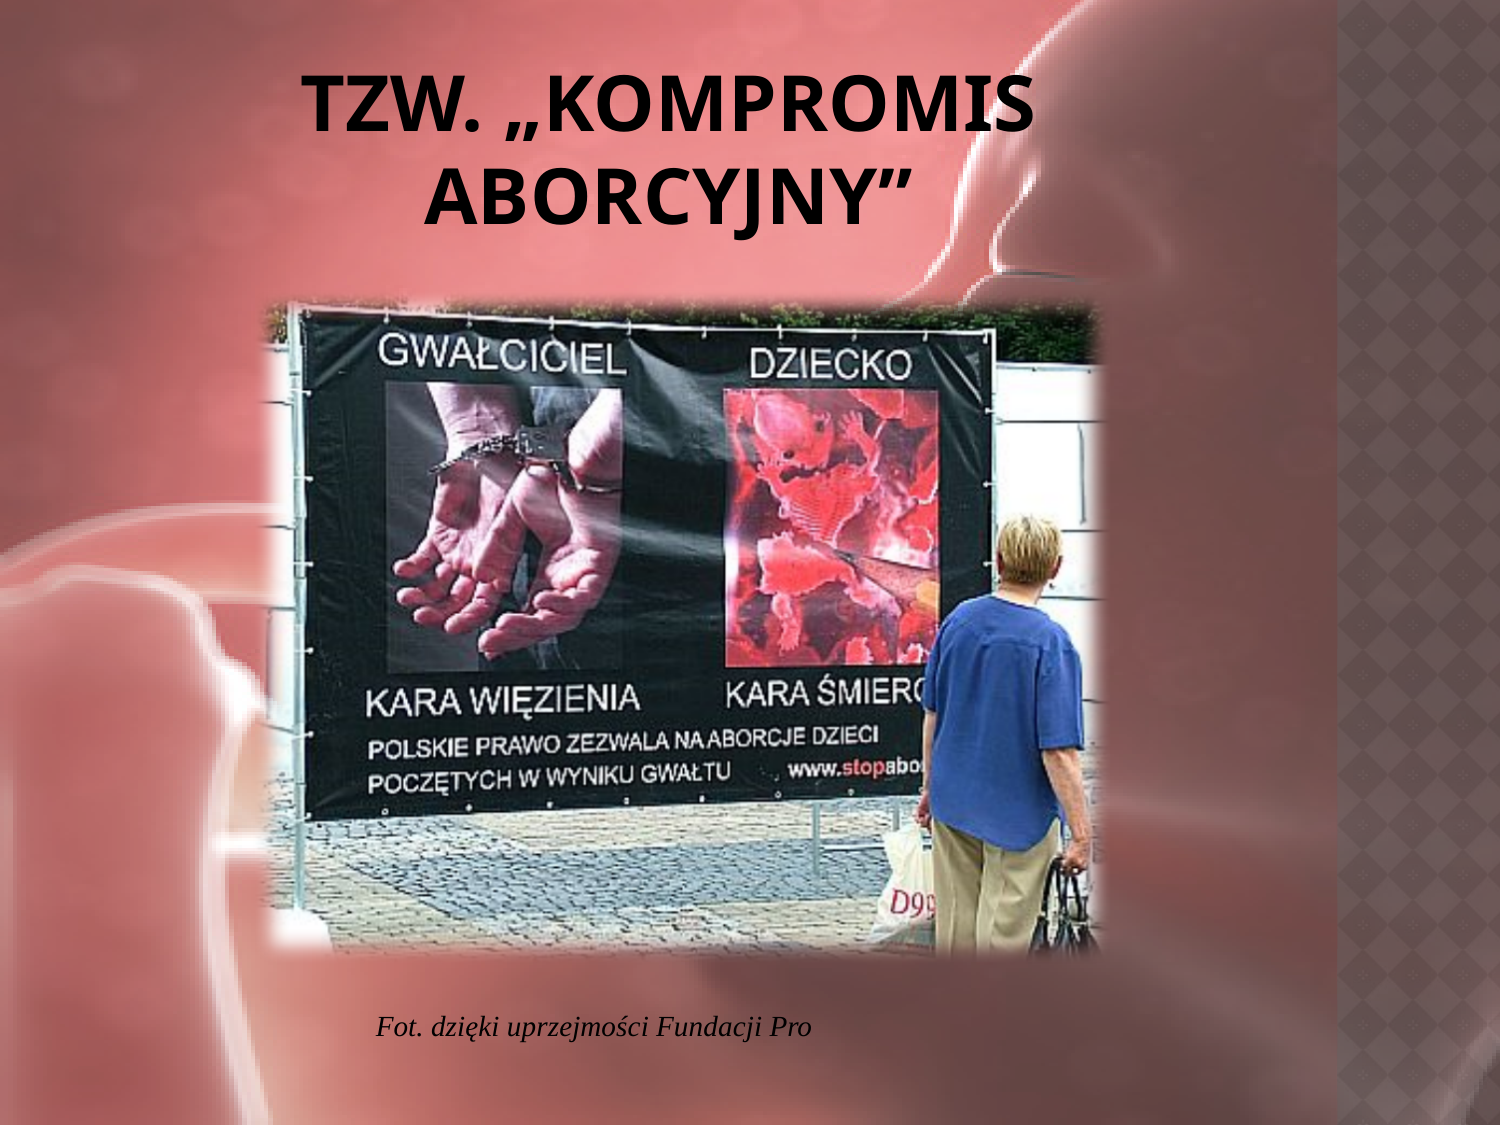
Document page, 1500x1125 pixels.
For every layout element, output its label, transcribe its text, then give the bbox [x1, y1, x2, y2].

text_box Fot. dzięki uprzejmości Fundacji Pro [361, 999, 828, 1050]
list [253, 290, 1112, 967]
title Tzw. „kompromis aborcyjny” [75, 52, 1263, 240]
